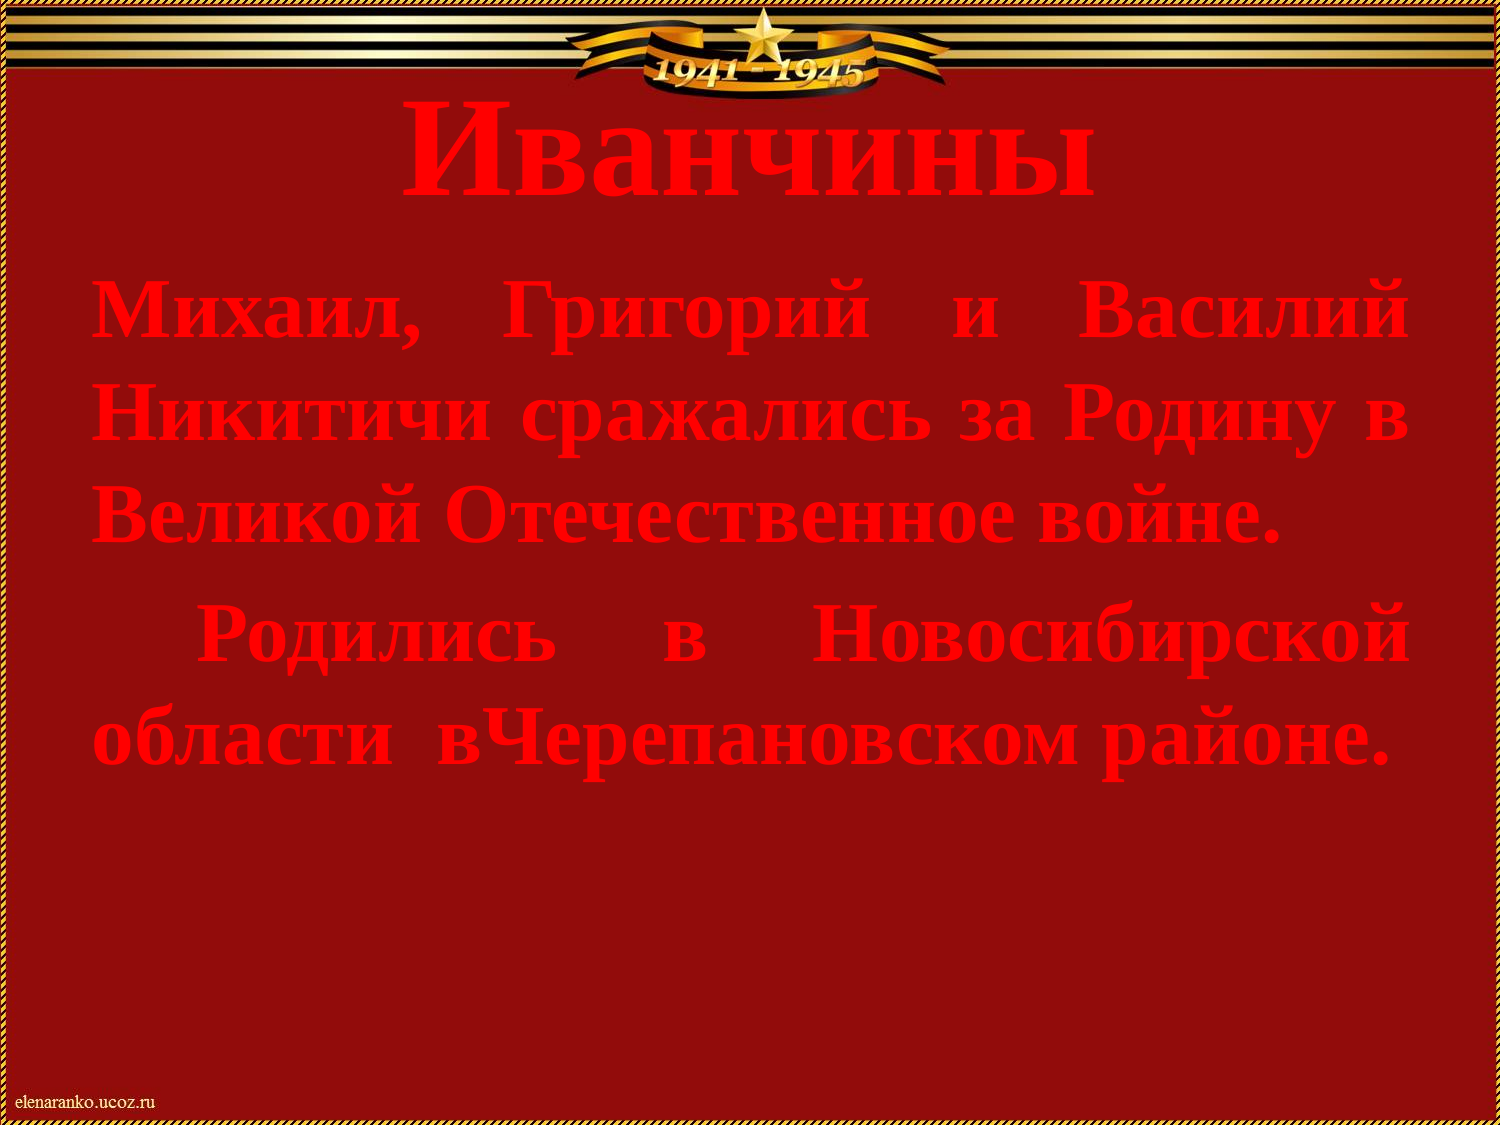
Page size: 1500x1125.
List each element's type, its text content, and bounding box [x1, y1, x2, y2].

list Михаил, Григорий и Василий Никитичи сражались за Родину в Великой Отечественное войне. Родились в Новосибирской области вЧерепановском районе. [76, 125, 1427, 868]
title Иванчины [75, 45, 1425, 233]
picture [0, 0, 1500, 1125]
